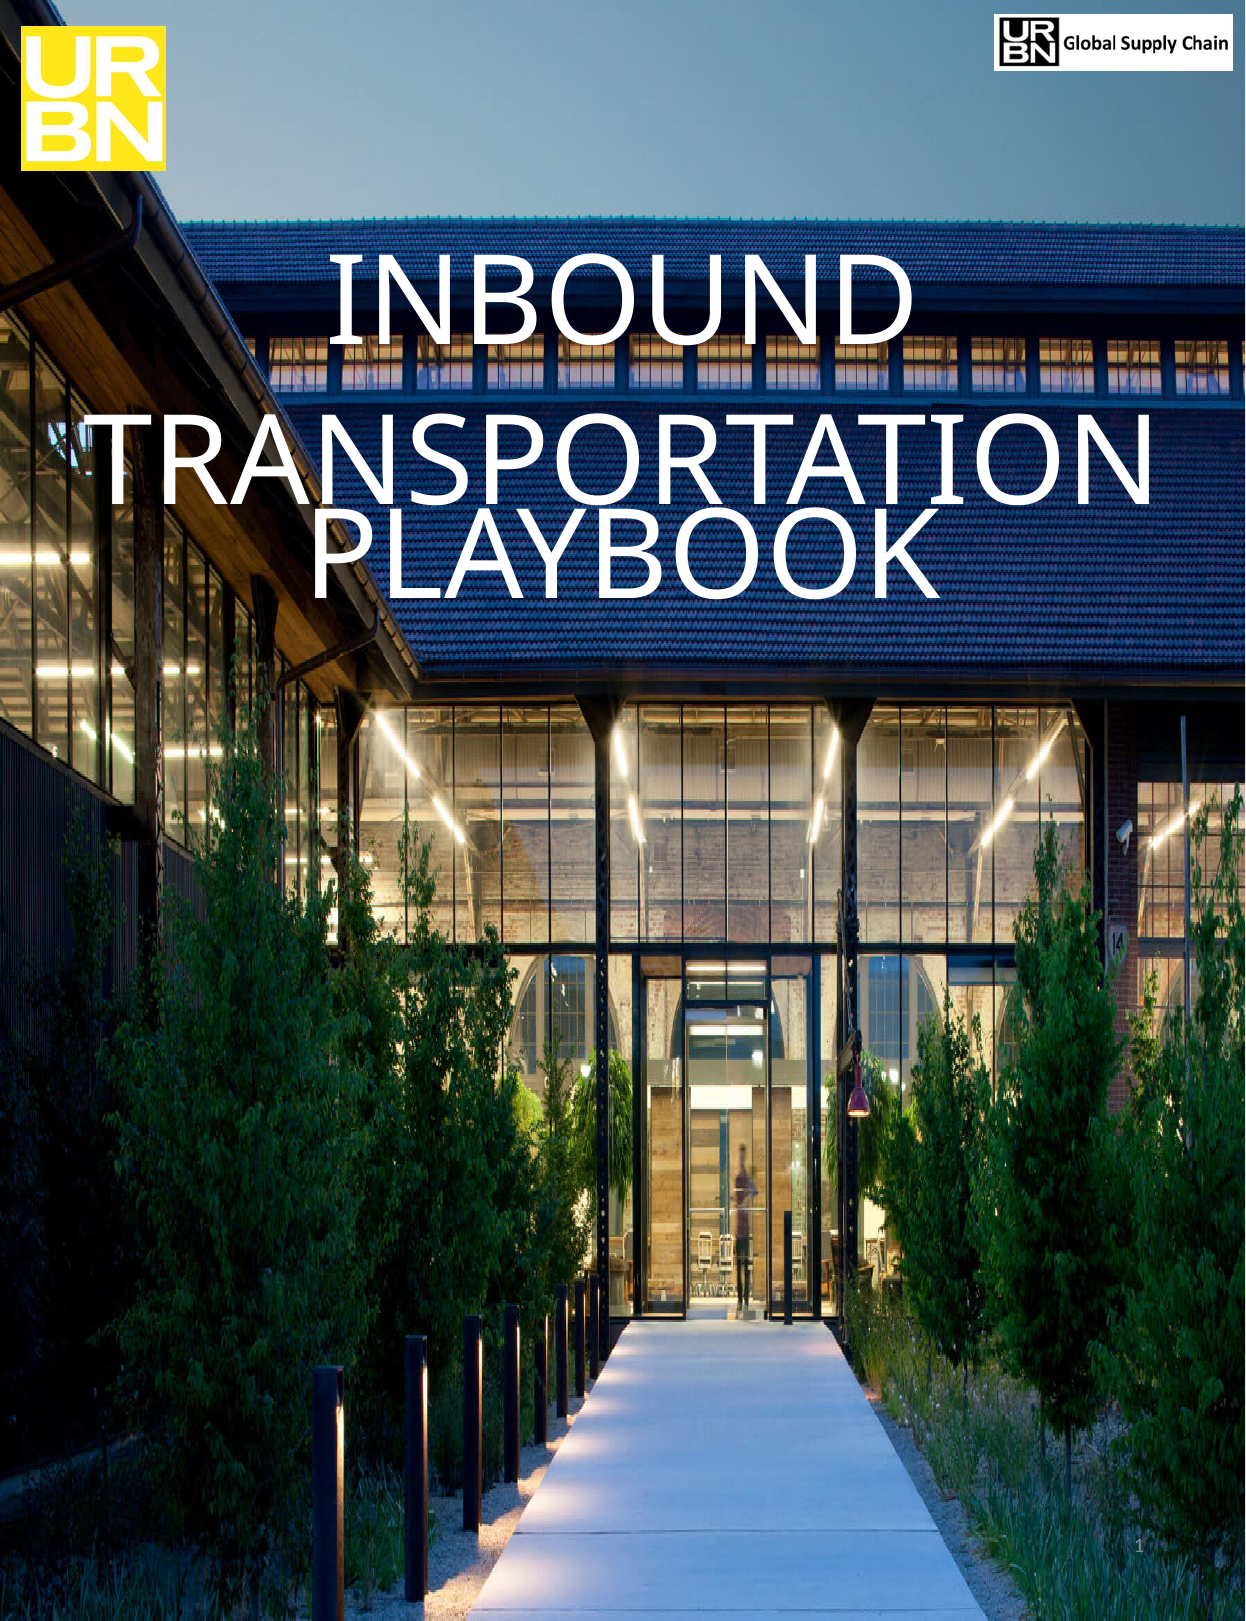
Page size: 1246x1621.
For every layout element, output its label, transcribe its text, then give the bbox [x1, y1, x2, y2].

slide_number 1 [879, 1501, 1160, 1588]
title Inbound Transportation [0, 397, 1246, 538]
picture [0, 0, 1246, 397]
picture [0, 538, 1246, 1621]
text_box Playbook [288, 466, 957, 632]
